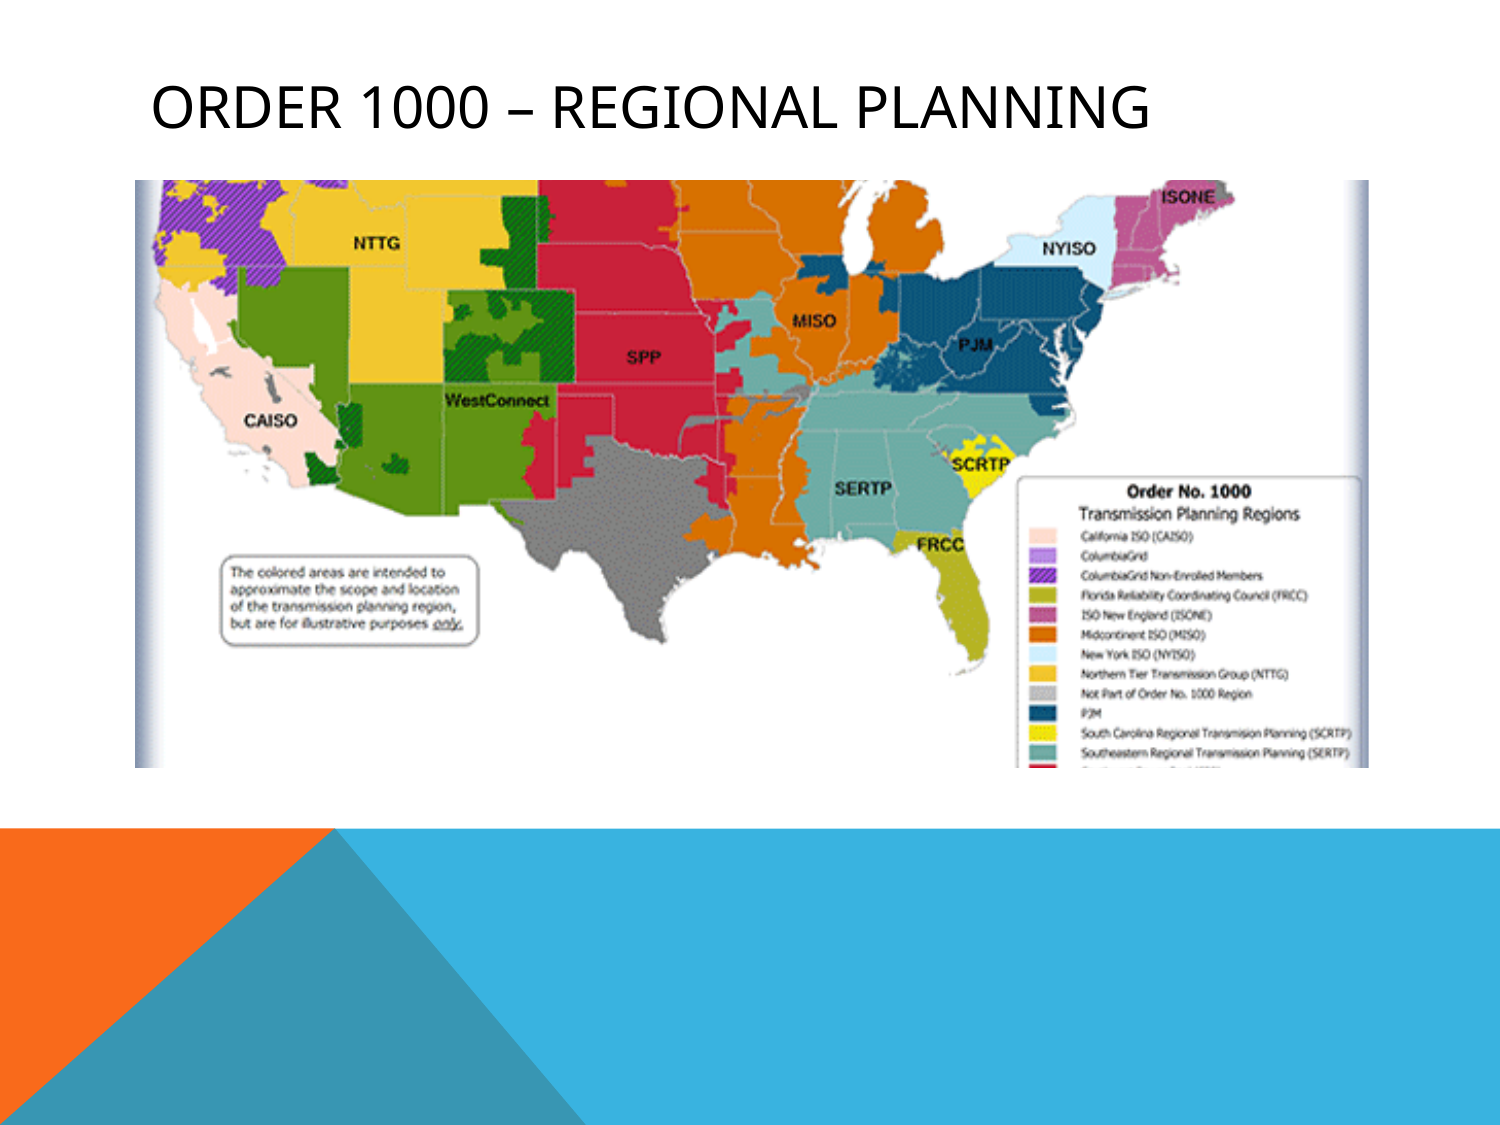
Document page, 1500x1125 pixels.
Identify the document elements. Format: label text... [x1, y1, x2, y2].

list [134, 180, 1369, 768]
title Order 1000 – Regional Planning [135, 60, 1369, 150]
